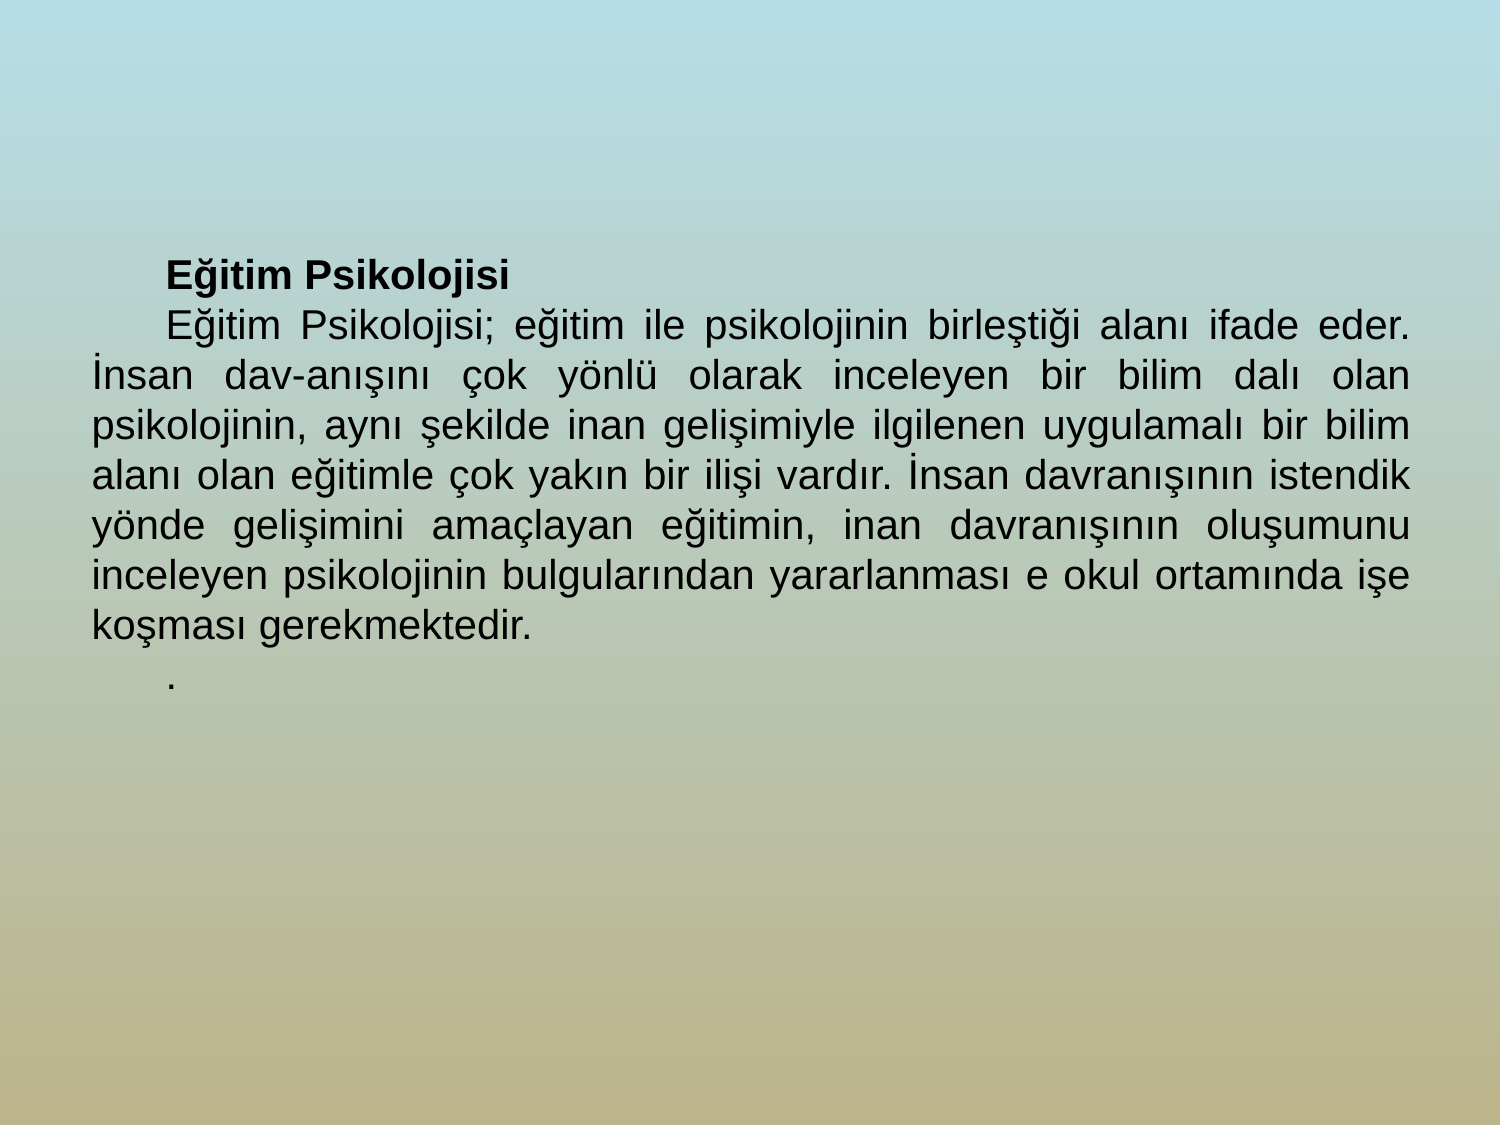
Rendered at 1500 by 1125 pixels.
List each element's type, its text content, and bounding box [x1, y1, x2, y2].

list Eğitim Psikolojisi Eğitim Psikolojisi; eğitim ile psikolojinin birleştiği alanı ifade eder. İnsan dav-anışını çok yönlü olarak inceleyen bir bilim dalı olan psikolojinin, aynı şekilde inan gelişimiyle ilgilenen uygulamalı bir bilim alanı olan eğitimle çok yakın bir ilişi vardır. İnsan davranışının istendik yönde gelişimini amaçlayan eğitimin, inan davranışının oluşumunu inceleyen psikolojinin bulgularından yararlanması e okul ortamında işe koşması gerekmektedir. . [76, 146, 1427, 800]
